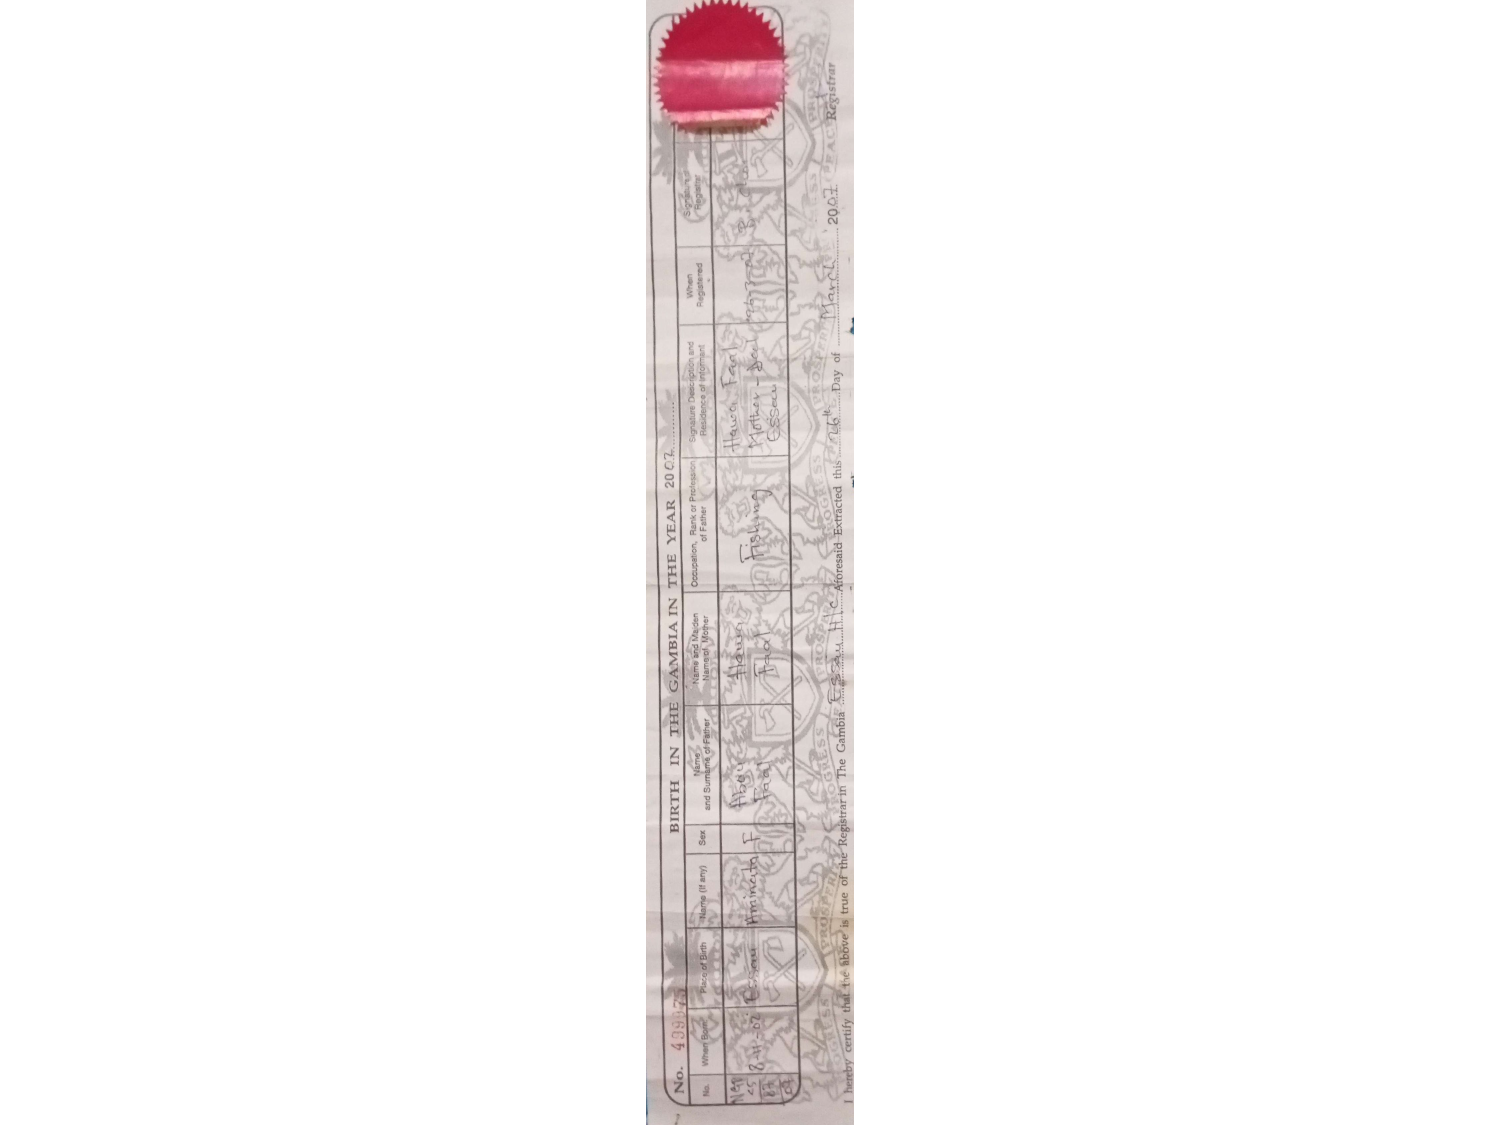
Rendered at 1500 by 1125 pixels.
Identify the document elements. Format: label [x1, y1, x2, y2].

picture [646, 0, 854, 1125]
